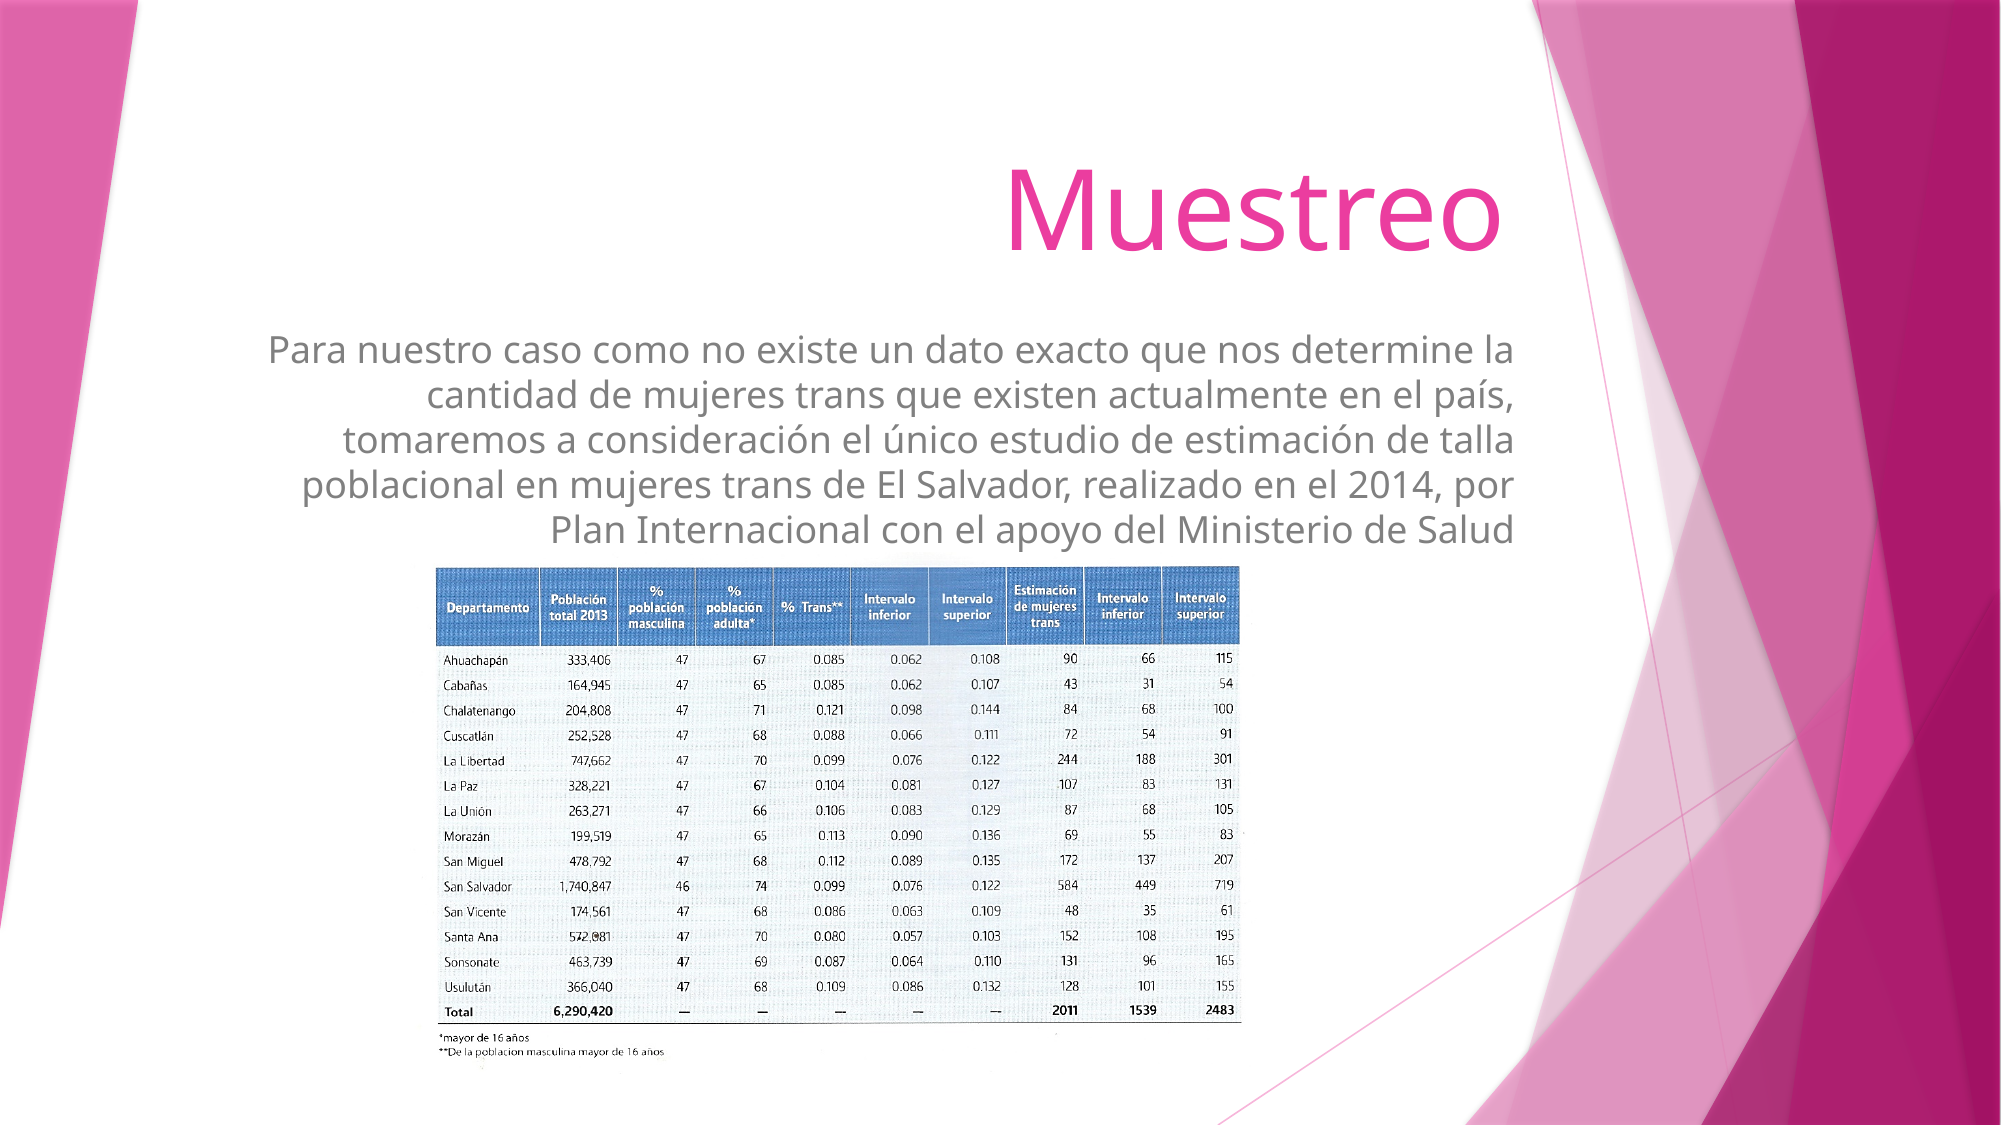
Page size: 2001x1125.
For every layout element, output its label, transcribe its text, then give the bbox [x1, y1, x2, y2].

title Muestreo [247, 10, 1522, 281]
subtitle Para nuestro caso como no existe un dato exacto que nos determine la cantidad de mujeres trans que existen actualmente en el país, tomaremos a consideración el único estudio de estimación de talla poblacional en mujeres trans de El Salvador, realizado en el 2014, por Plan Internacional con el apoyo del Ministerio de Salud [235, 318, 1532, 1010]
picture [410, 551, 1258, 1075]
